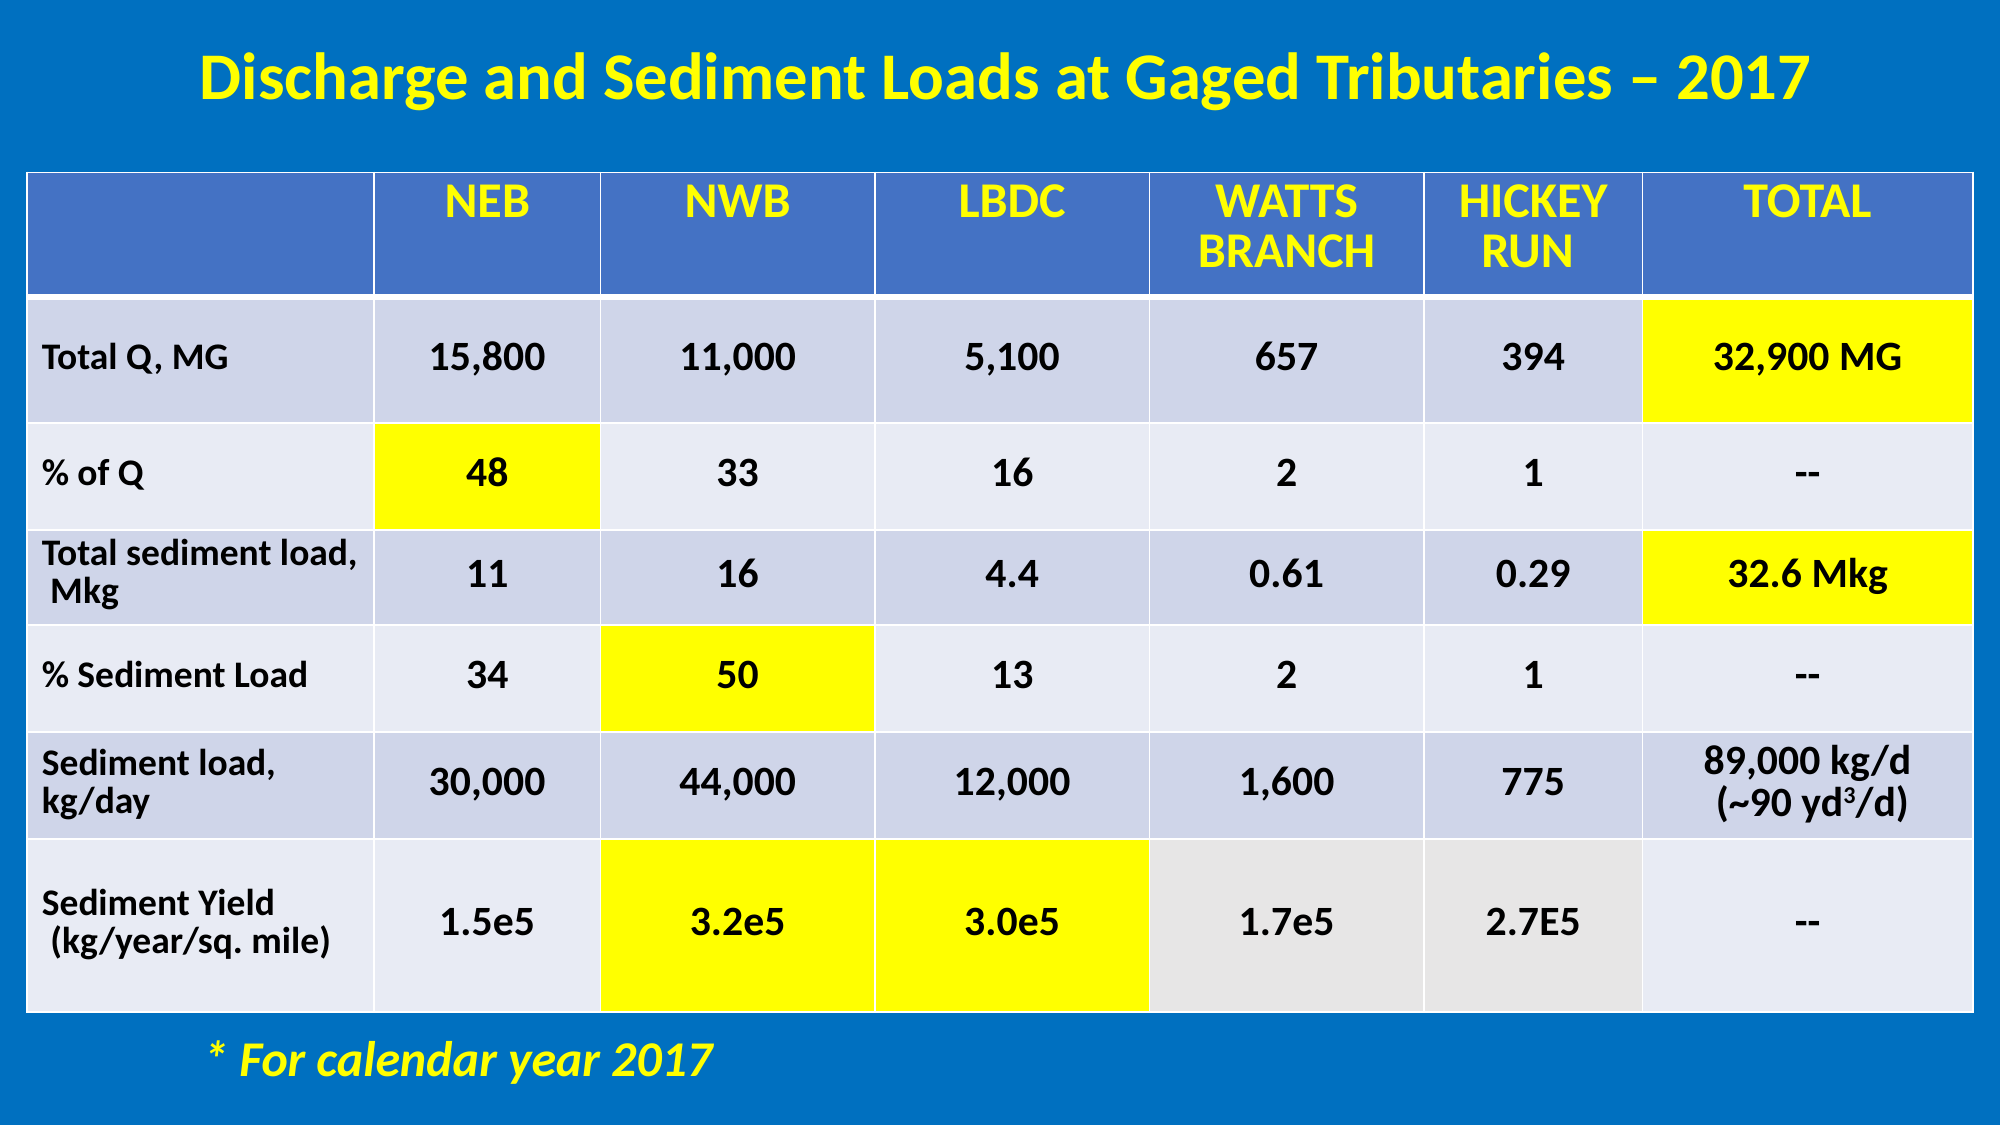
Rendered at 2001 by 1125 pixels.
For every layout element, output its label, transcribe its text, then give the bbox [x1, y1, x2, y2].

table_cell 1 [1425, 424, 1642, 529]
table_cell 50 [601, 626, 874, 731]
table_cell 3.0e5 [876, 840, 1149, 1011]
table_cell Sediment load, kg/day [28, 733, 373, 838]
table_cell 11,000 [601, 300, 874, 422]
table_cell 32.6 Mkg [1643, 531, 1972, 624]
table_cell 48 [375, 424, 600, 529]
table_cell 33 [601, 424, 874, 529]
table_cell 11 [375, 531, 600, 624]
table_cell 657 [1150, 300, 1423, 422]
table_cell 34 [375, 626, 600, 731]
table_header NWB [601, 173, 874, 294]
table_cell 15,800 [375, 300, 600, 422]
table_cell -- [1643, 840, 1972, 1011]
table_cell 4.4 [876, 531, 1149, 624]
text_box * For calendar year 2017 [188, 1019, 1462, 1094]
table_header TOTAL [1643, 173, 1972, 294]
table_header LBDC [876, 173, 1149, 294]
table_cell 1 [1425, 626, 1642, 731]
table_cell 44,000 [601, 733, 874, 838]
table_cell -- [1643, 626, 1972, 731]
table_cell 12,000 [876, 733, 1149, 838]
table_cell 2 [1150, 626, 1423, 731]
table_cell 16 [876, 424, 1149, 529]
table_cell -- [1643, 424, 1972, 529]
table_cell 16 [601, 531, 874, 624]
table_cell 2 [1150, 424, 1423, 529]
table_cell 5,100 [876, 300, 1149, 422]
table_cell 2.7E5 [1425, 840, 1642, 1011]
table_cell 0.29 [1425, 531, 1642, 624]
table_cell 775 [1425, 733, 1642, 838]
table_cell 89,000 kg/d (~90 yd3/d) [1643, 733, 1972, 838]
table_cell Sediment Yield (kg/year/sq. mile) [28, 840, 373, 1011]
table_cell % of Q [28, 424, 373, 529]
table_cell Total sediment load, Mkg [28, 531, 373, 624]
table_cell 1.5e5 [375, 840, 600, 1011]
table_header HICKEY RUN [1425, 173, 1642, 294]
table_cell 1.7e5 [1150, 840, 1423, 1011]
table_cell 3.2e5 [601, 840, 874, 1011]
table_header [28, 173, 373, 294]
table_cell 13 [876, 626, 1149, 731]
table_cell Total Q, MG [28, 300, 373, 422]
table_cell % Sediment Load [28, 626, 373, 731]
table_header WATTS BRANCH [1150, 173, 1423, 294]
table_cell 32,900 MG [1643, 300, 1972, 422]
table_header NEB [375, 173, 600, 294]
table_cell 394 [1425, 300, 1642, 422]
table_cell 0.61 [1150, 531, 1423, 624]
table_cell 30,000 [375, 733, 600, 838]
text_box Discharge and Sediment Loads at Gaged Tributaries – 2017 [141, 25, 1886, 121]
table_cell 1,600 [1150, 733, 1423, 838]
